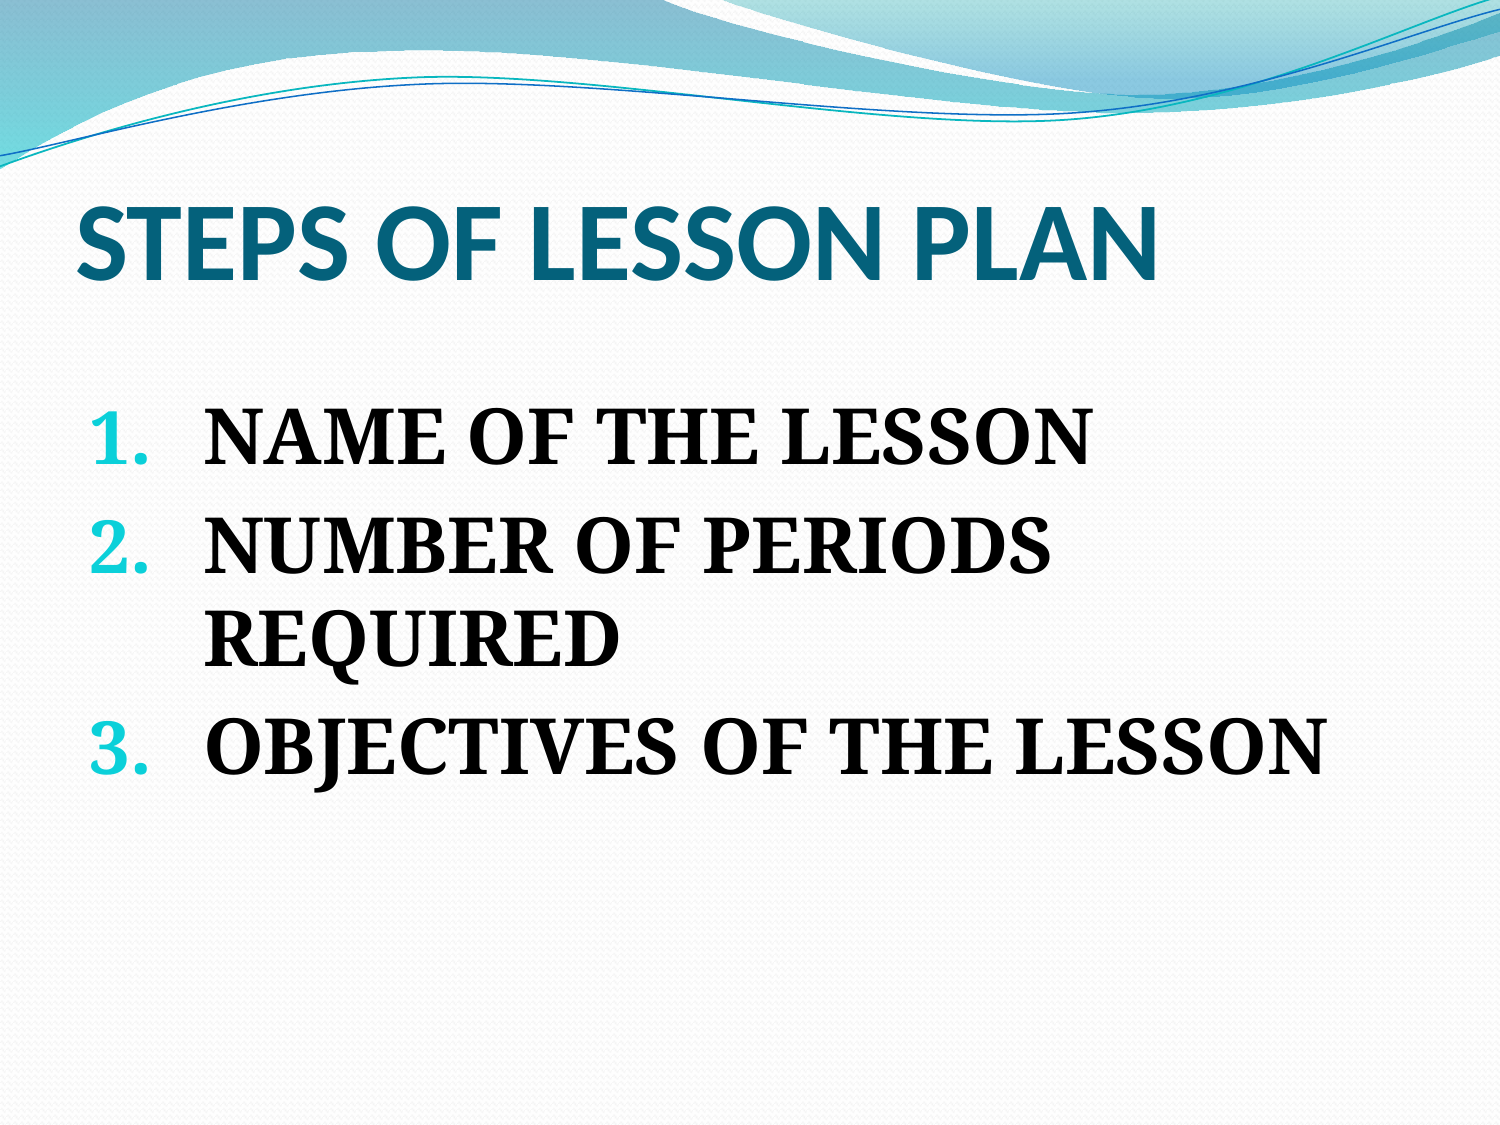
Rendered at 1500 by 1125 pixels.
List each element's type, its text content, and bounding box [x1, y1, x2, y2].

title STEPS OF LESSON PLAN [75, 115, 1425, 303]
list NAME OF THE LESSON NUMBER OF PERIODS REQUIRED OBJECTIVES OF THE LESSON [75, 380, 1425, 863]
